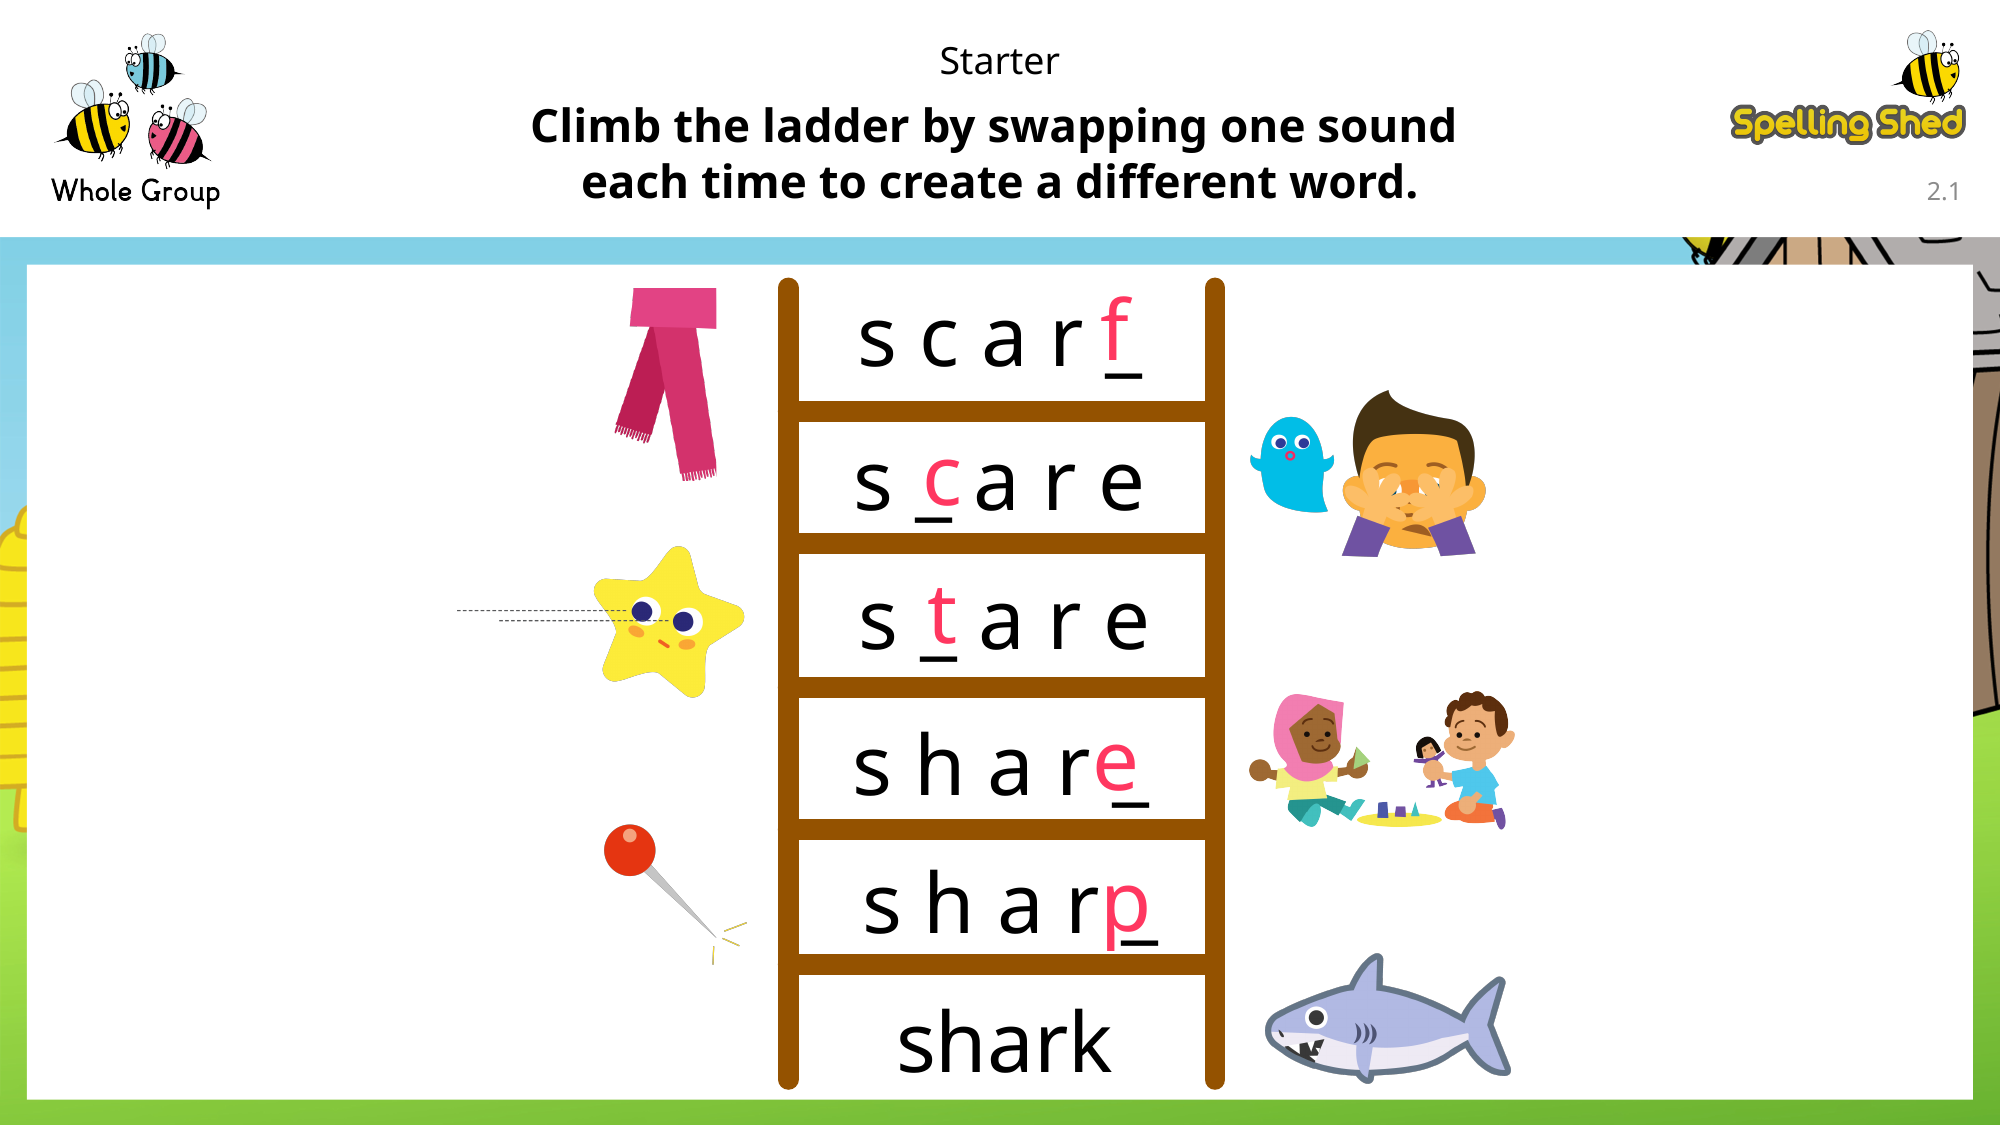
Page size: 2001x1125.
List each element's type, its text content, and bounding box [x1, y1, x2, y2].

slide_number 2.1 [1882, 160, 1978, 221]
text_box f [1085, 269, 1145, 275]
picture [0, 238, 2000, 1125]
list Starter [573, 34, 1427, 88]
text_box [786, 275, 1215, 1099]
picture [49, 33, 221, 210]
list Climb the ladder by swapping one sound each time to create a different word. [294, 90, 1706, 214]
picture [1730, 30, 1966, 145]
